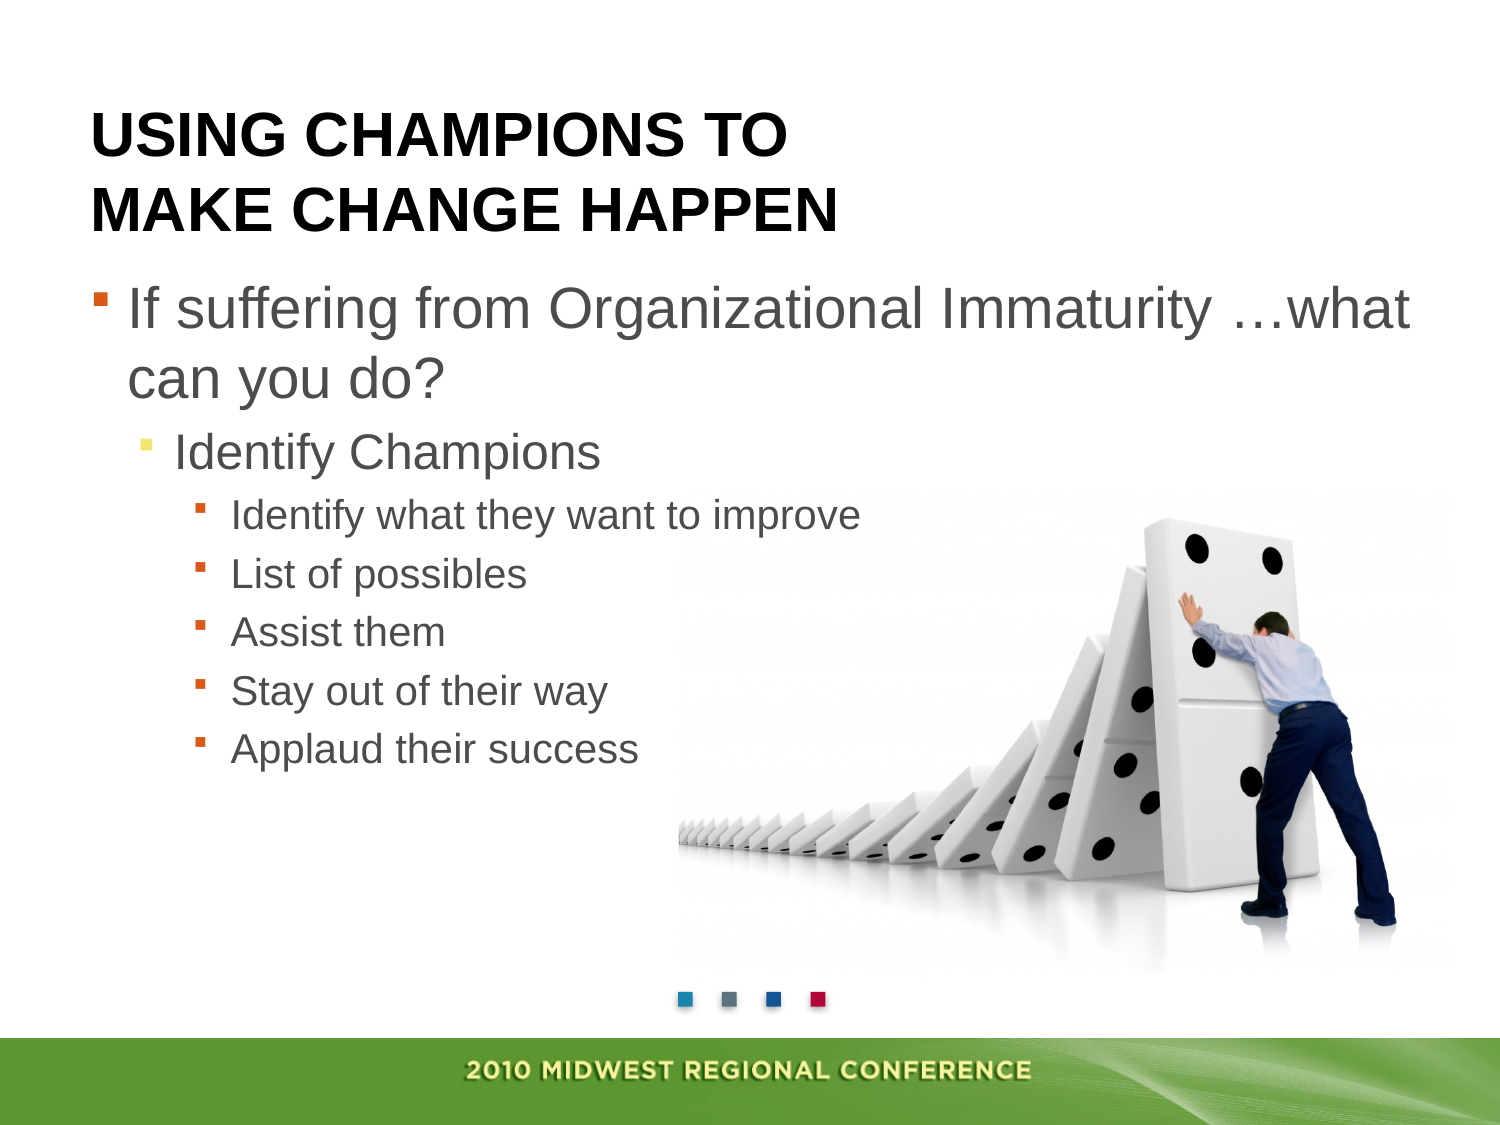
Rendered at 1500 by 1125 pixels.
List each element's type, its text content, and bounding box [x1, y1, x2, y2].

list If suffering from Organizational Immaturity …what can you do? Identify Champions Identify what they want to improve List of possibles Assist them Stay out of their way Applaud their success [74, 262, 1476, 1006]
title Using Champions to Make Change Happen [75, 75, 1450, 262]
picture [678, 489, 1451, 978]
picture [0, 1038, 1500, 1125]
